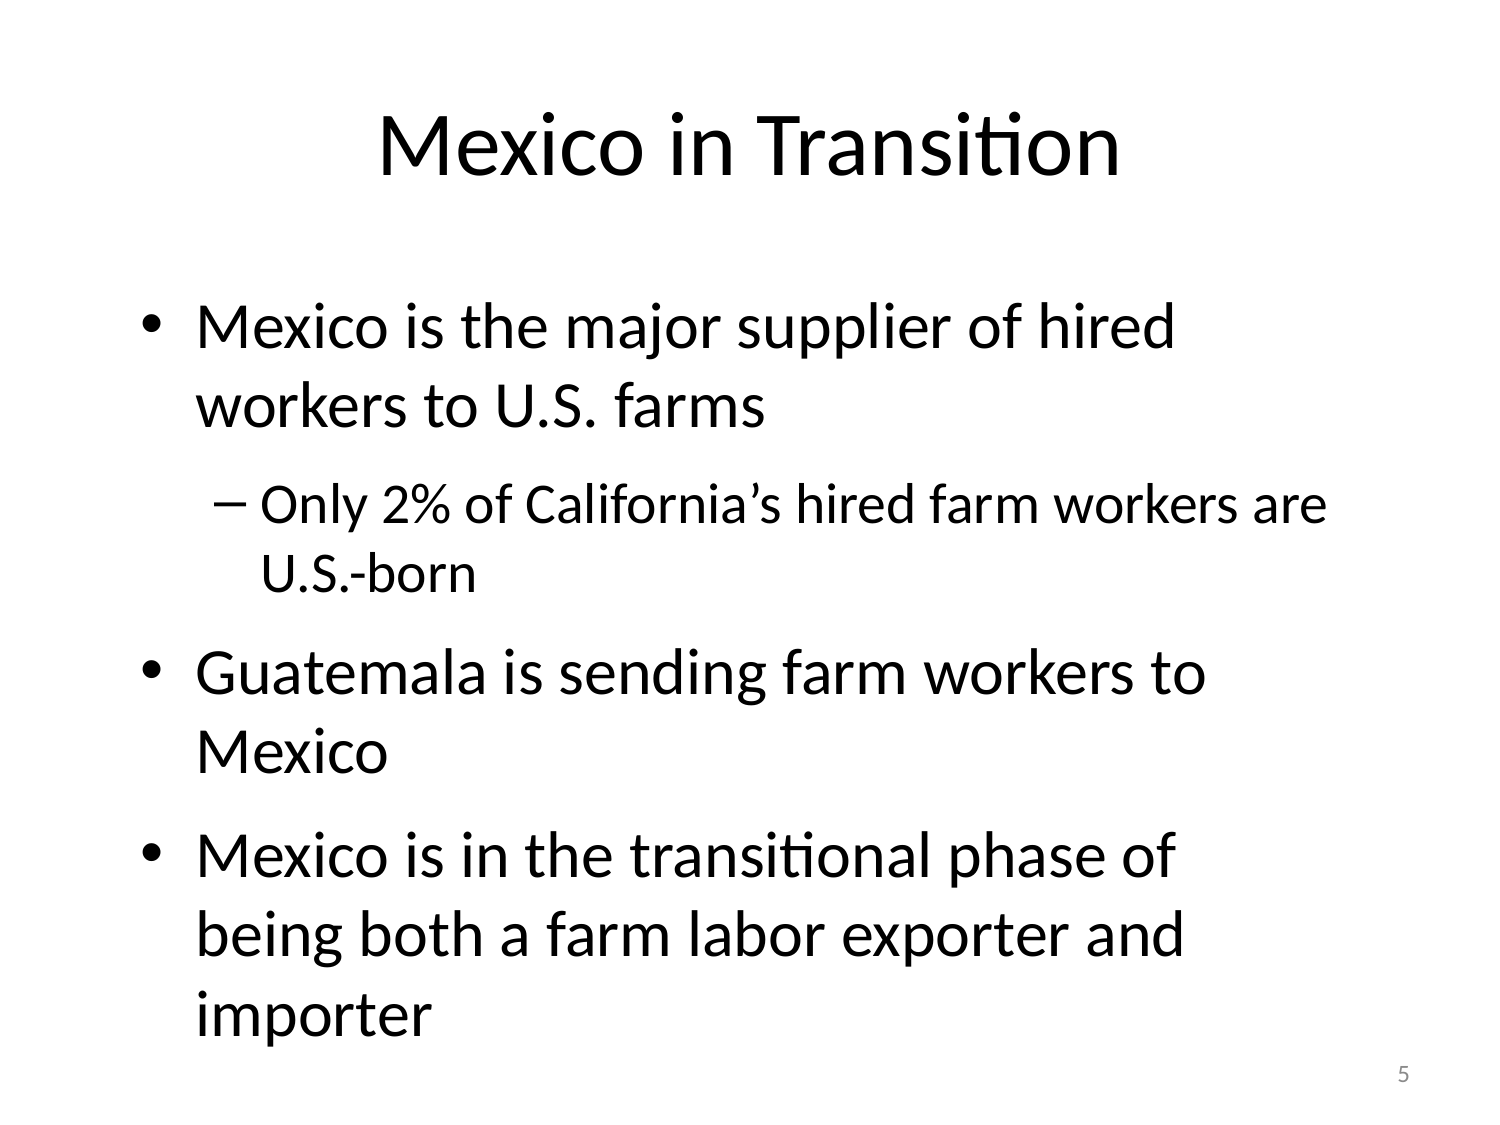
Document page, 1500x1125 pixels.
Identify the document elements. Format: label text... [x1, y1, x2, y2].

list Mexico is the major supplier of hired workers to U.S. farms Only 2% of California’s hired farm workers are U.S.-born Guatemala is sending farm workers to Mexico Mexico is in the transitional phase of being both a farm labor exporter and importer [125, 275, 1350, 1063]
slide_number 5 [1074, 1042, 1425, 1103]
title Mexico in Transition [75, 45, 1425, 233]
